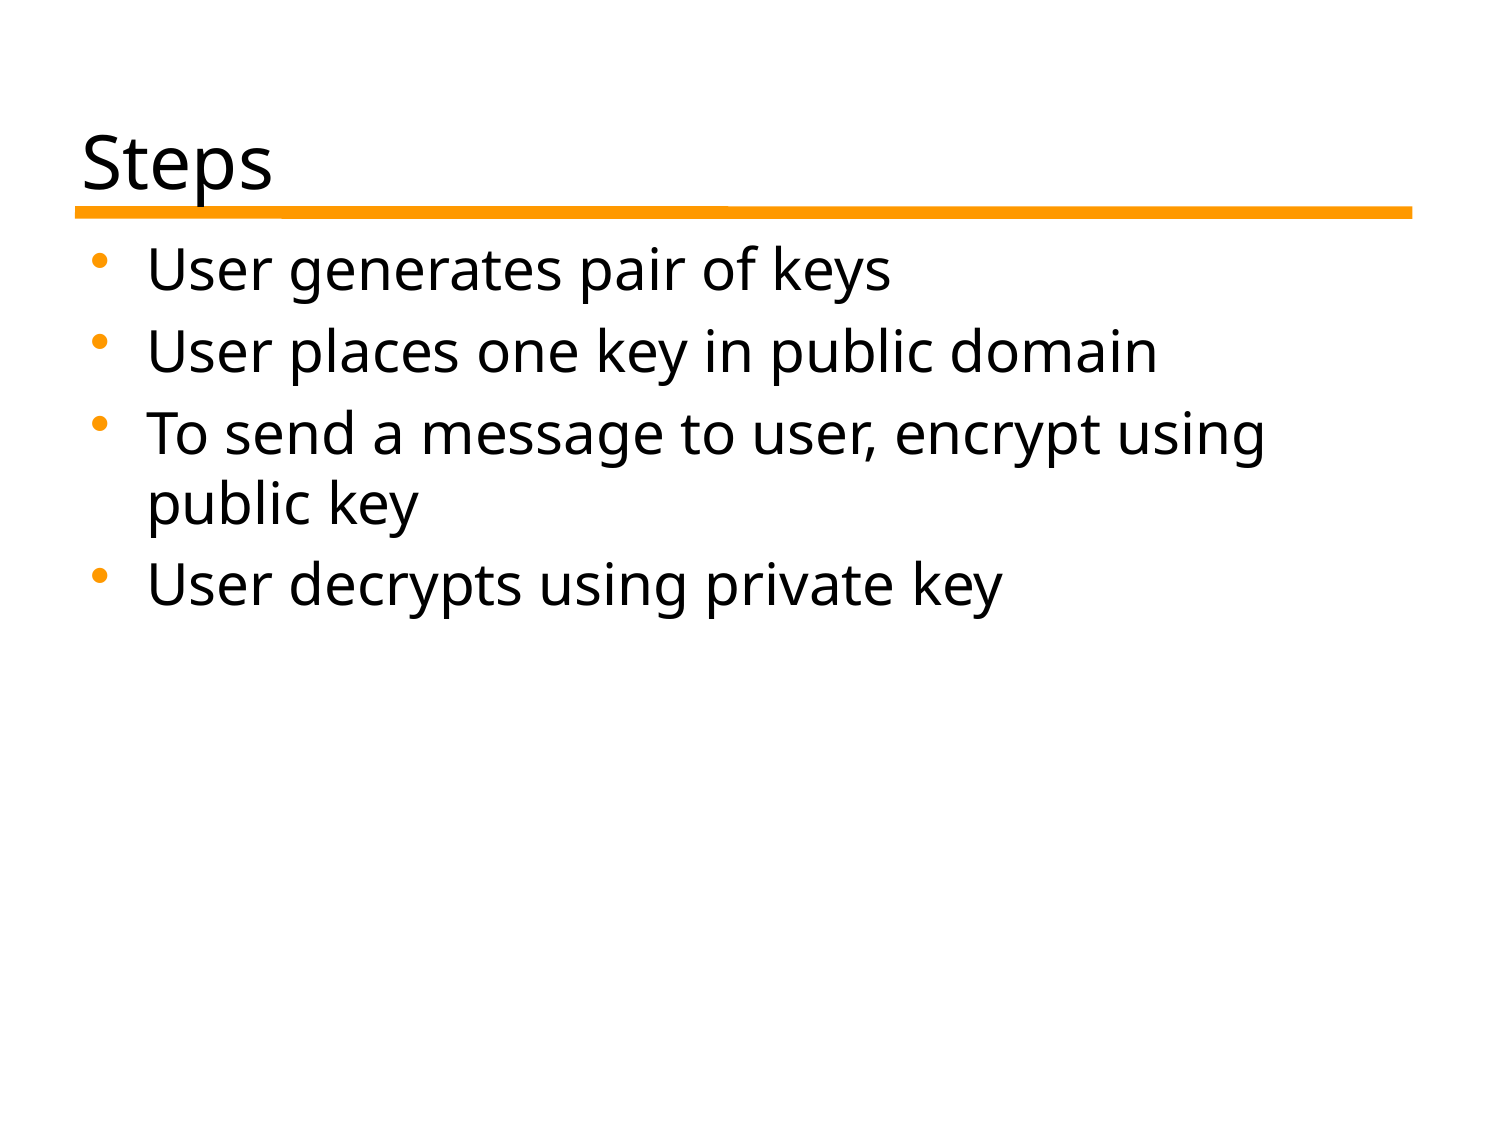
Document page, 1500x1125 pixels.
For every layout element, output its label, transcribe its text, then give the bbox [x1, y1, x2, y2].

list User generates pair of keys User places one key in public domain To send a message to user, encrypt using public key User decrypts using private key [75, 224, 1417, 994]
title Steps [66, 24, 1413, 213]
